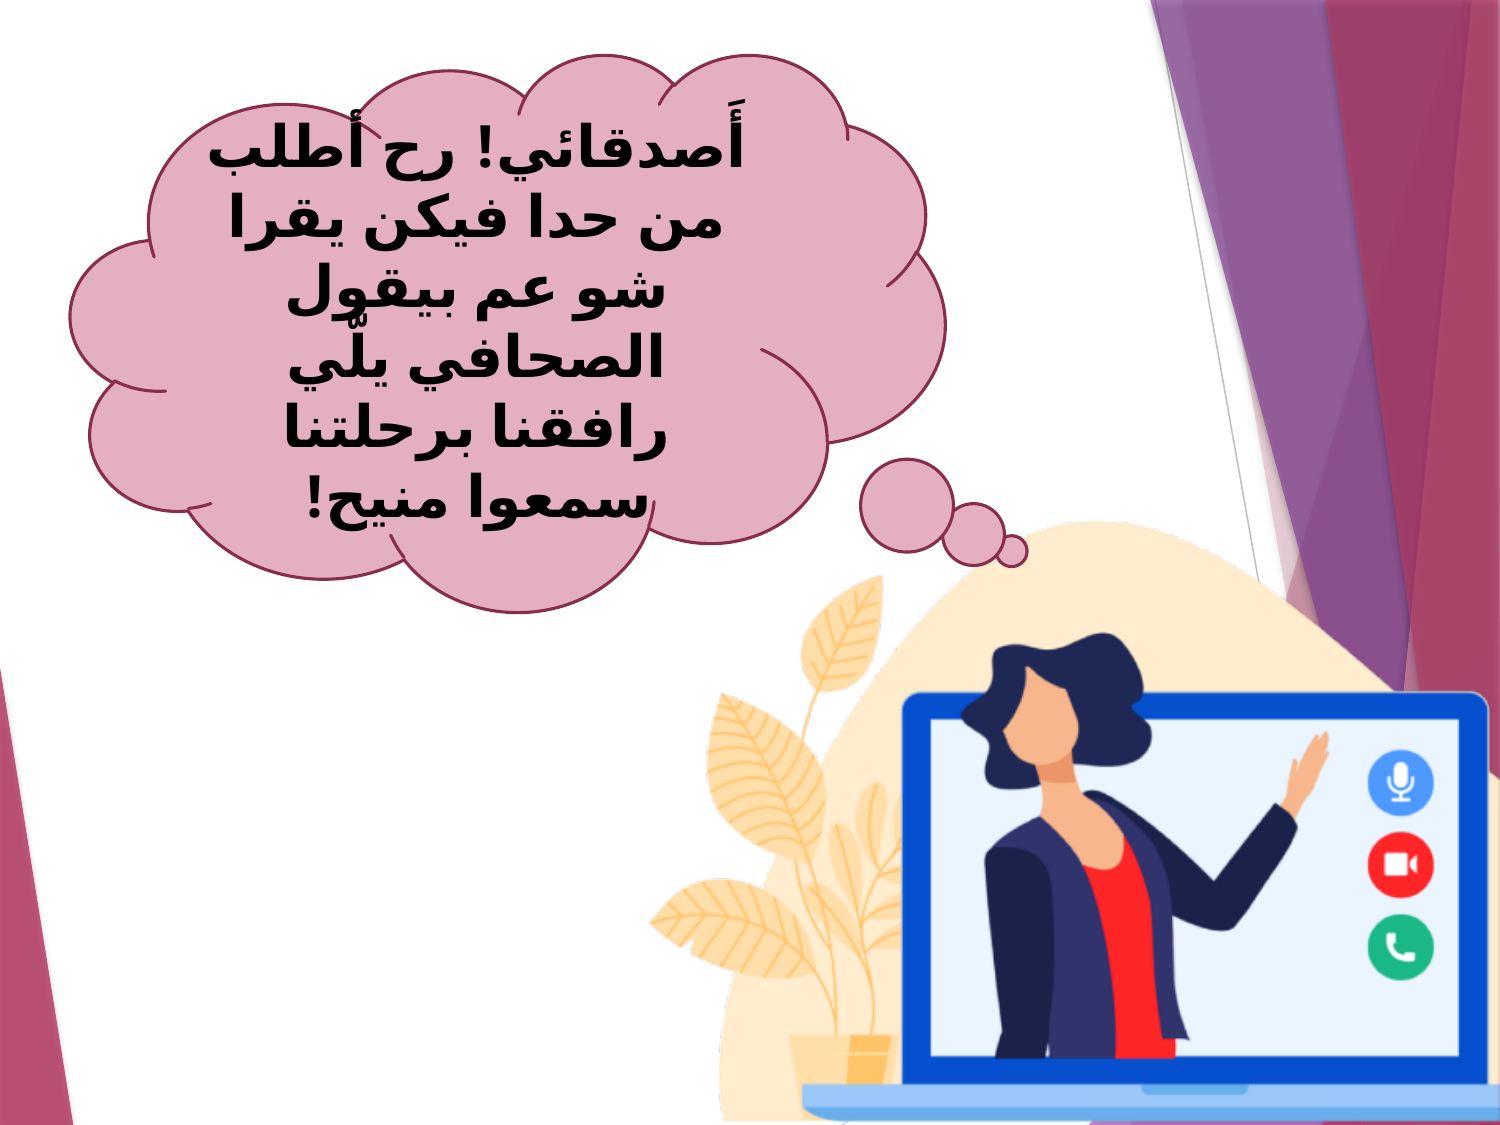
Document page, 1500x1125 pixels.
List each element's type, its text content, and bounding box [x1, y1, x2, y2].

text_box أَصدقائي! رح أطلب من حدا فيكن يقرا شو عم بيقول الصحافي يلّي رافقنا برحلتنا سمعوا منيح! [68, 53, 947, 615]
text_box أَصدقائي! رح أطلب من حدا فيكن يقرا شو عم بيقول الصحافي يلّي رافقنا برحلتنا سمعوا منيح! [859, 457, 1003, 520]
picture [648, 520, 1500, 1125]
